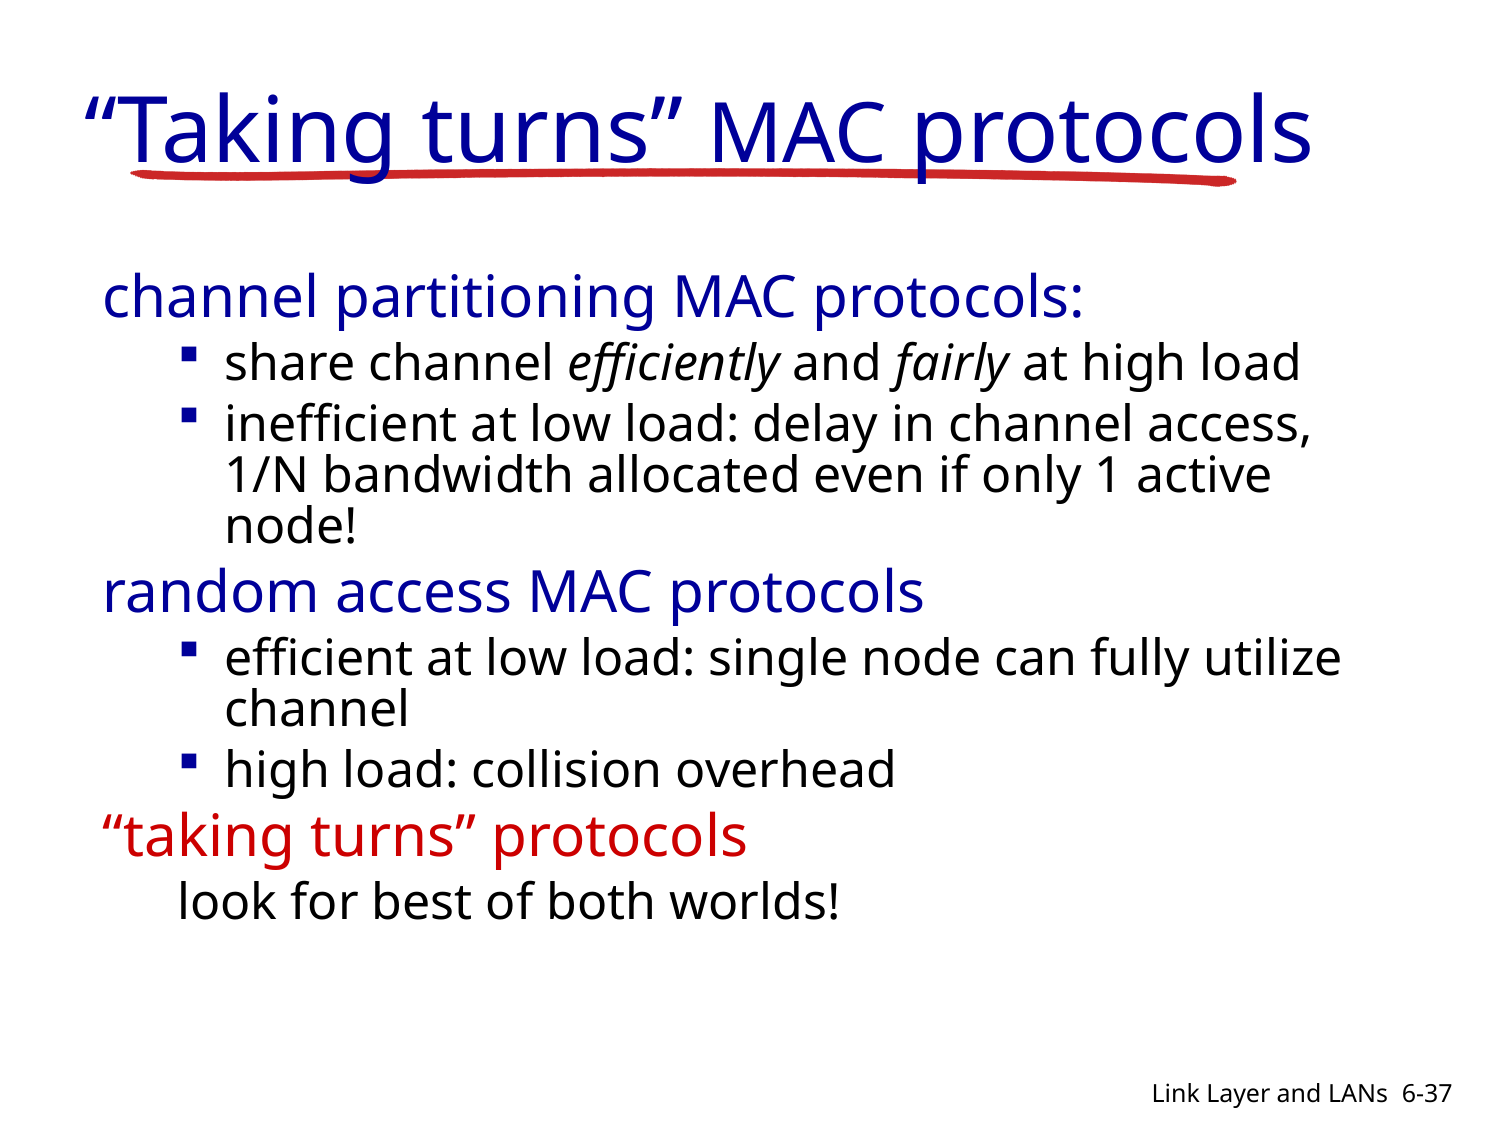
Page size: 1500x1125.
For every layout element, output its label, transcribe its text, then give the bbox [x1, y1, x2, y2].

title “Taking turns” MAC protocols [69, 32, 1345, 220]
slide_number 6-37 [1387, 1069, 1478, 1115]
picture [124, 163, 1251, 192]
list channel partitioning MAC protocols: share channel efficiently and fairly at high load inefficient at low load: delay in channel access, 1/N bandwidth allocated even if only 1 active node! random access MAC protocols efficient at low load: single node can fully utilize channel high load: collision overhead “taking turns” protocols look for best of both worlds! [87, 262, 1363, 1025]
footer Link Layer and LANs [1045, 1069, 1404, 1110]
